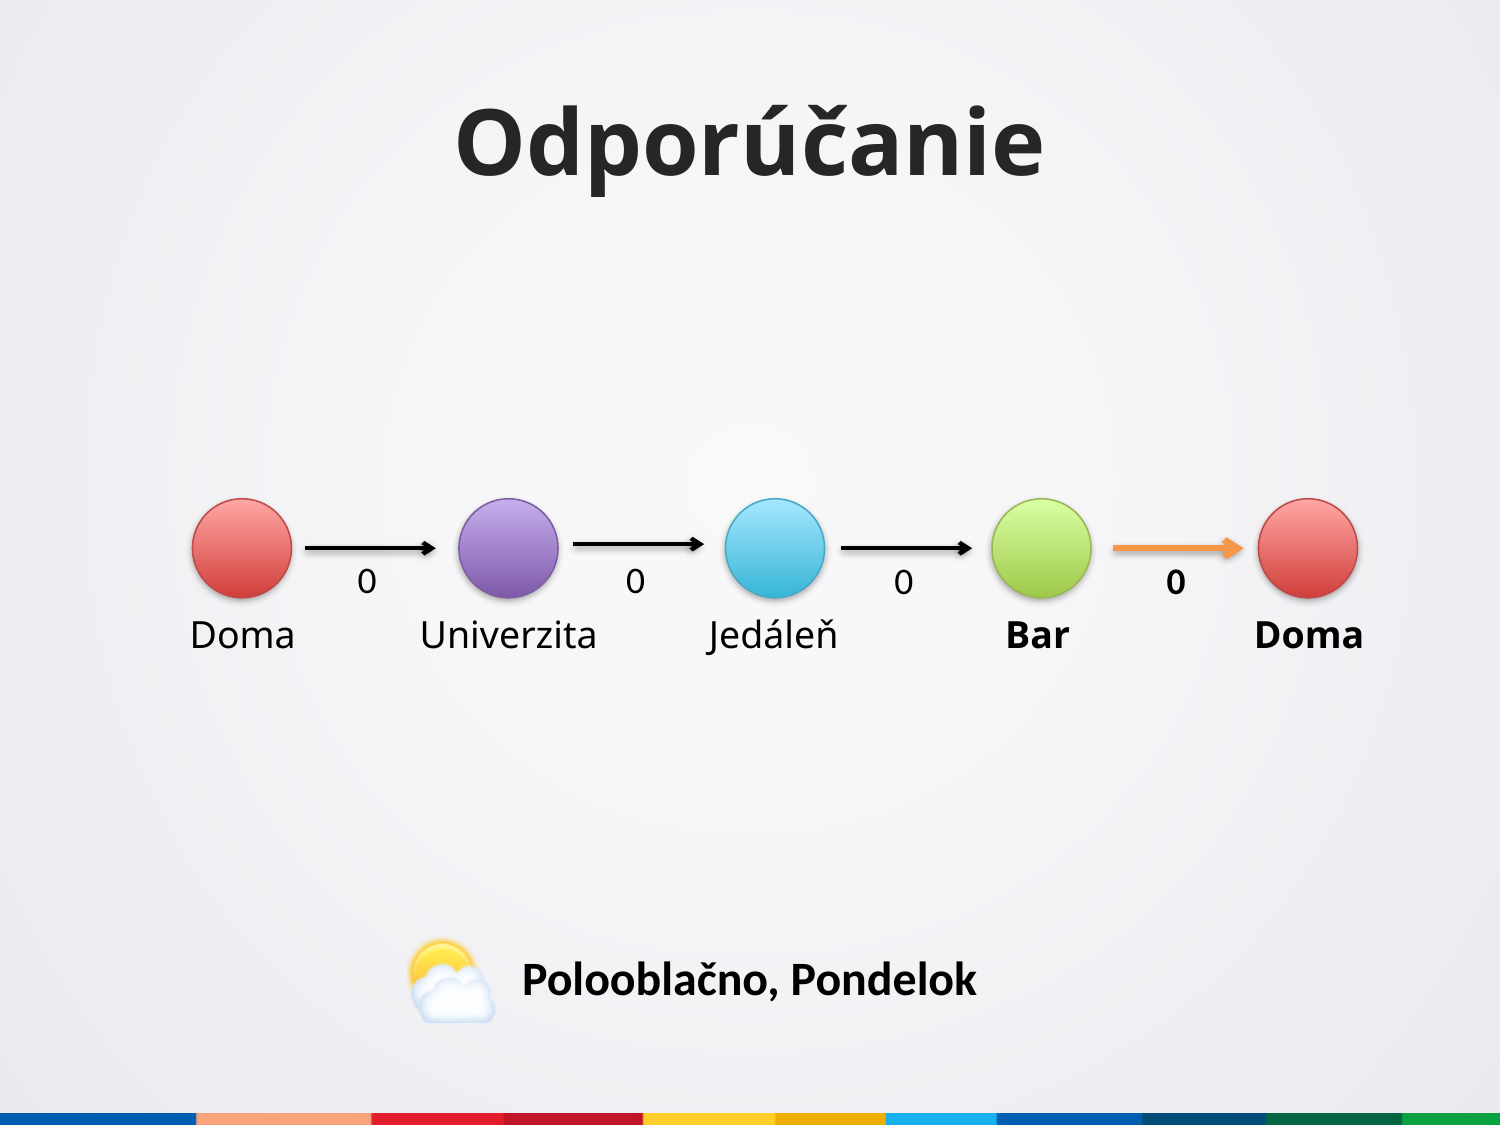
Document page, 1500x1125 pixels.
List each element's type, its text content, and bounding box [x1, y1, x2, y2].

text_box 0 [342, 557, 392, 608]
text_box Jedáleň [694, 603, 854, 664]
title Odporúčanie [75, 45, 1425, 233]
text_box [1257, 498, 1359, 599]
text_box Doma [1239, 603, 1380, 664]
text_box Univerzita [404, 603, 613, 664]
text_box Doma [174, 603, 311, 664]
text_box Bar [990, 603, 1085, 664]
picture [0, 0, 1500, 1125]
text_box 0 [1151, 557, 1201, 610]
text_box 0 [879, 557, 929, 610]
text_box [458, 498, 559, 599]
text_box [991, 498, 1092, 599]
text_box Polooblačno, Pondelok [507, 939, 993, 1013]
text_box [191, 498, 293, 599]
text_box 0 [611, 553, 660, 608]
text_box [724, 498, 826, 599]
